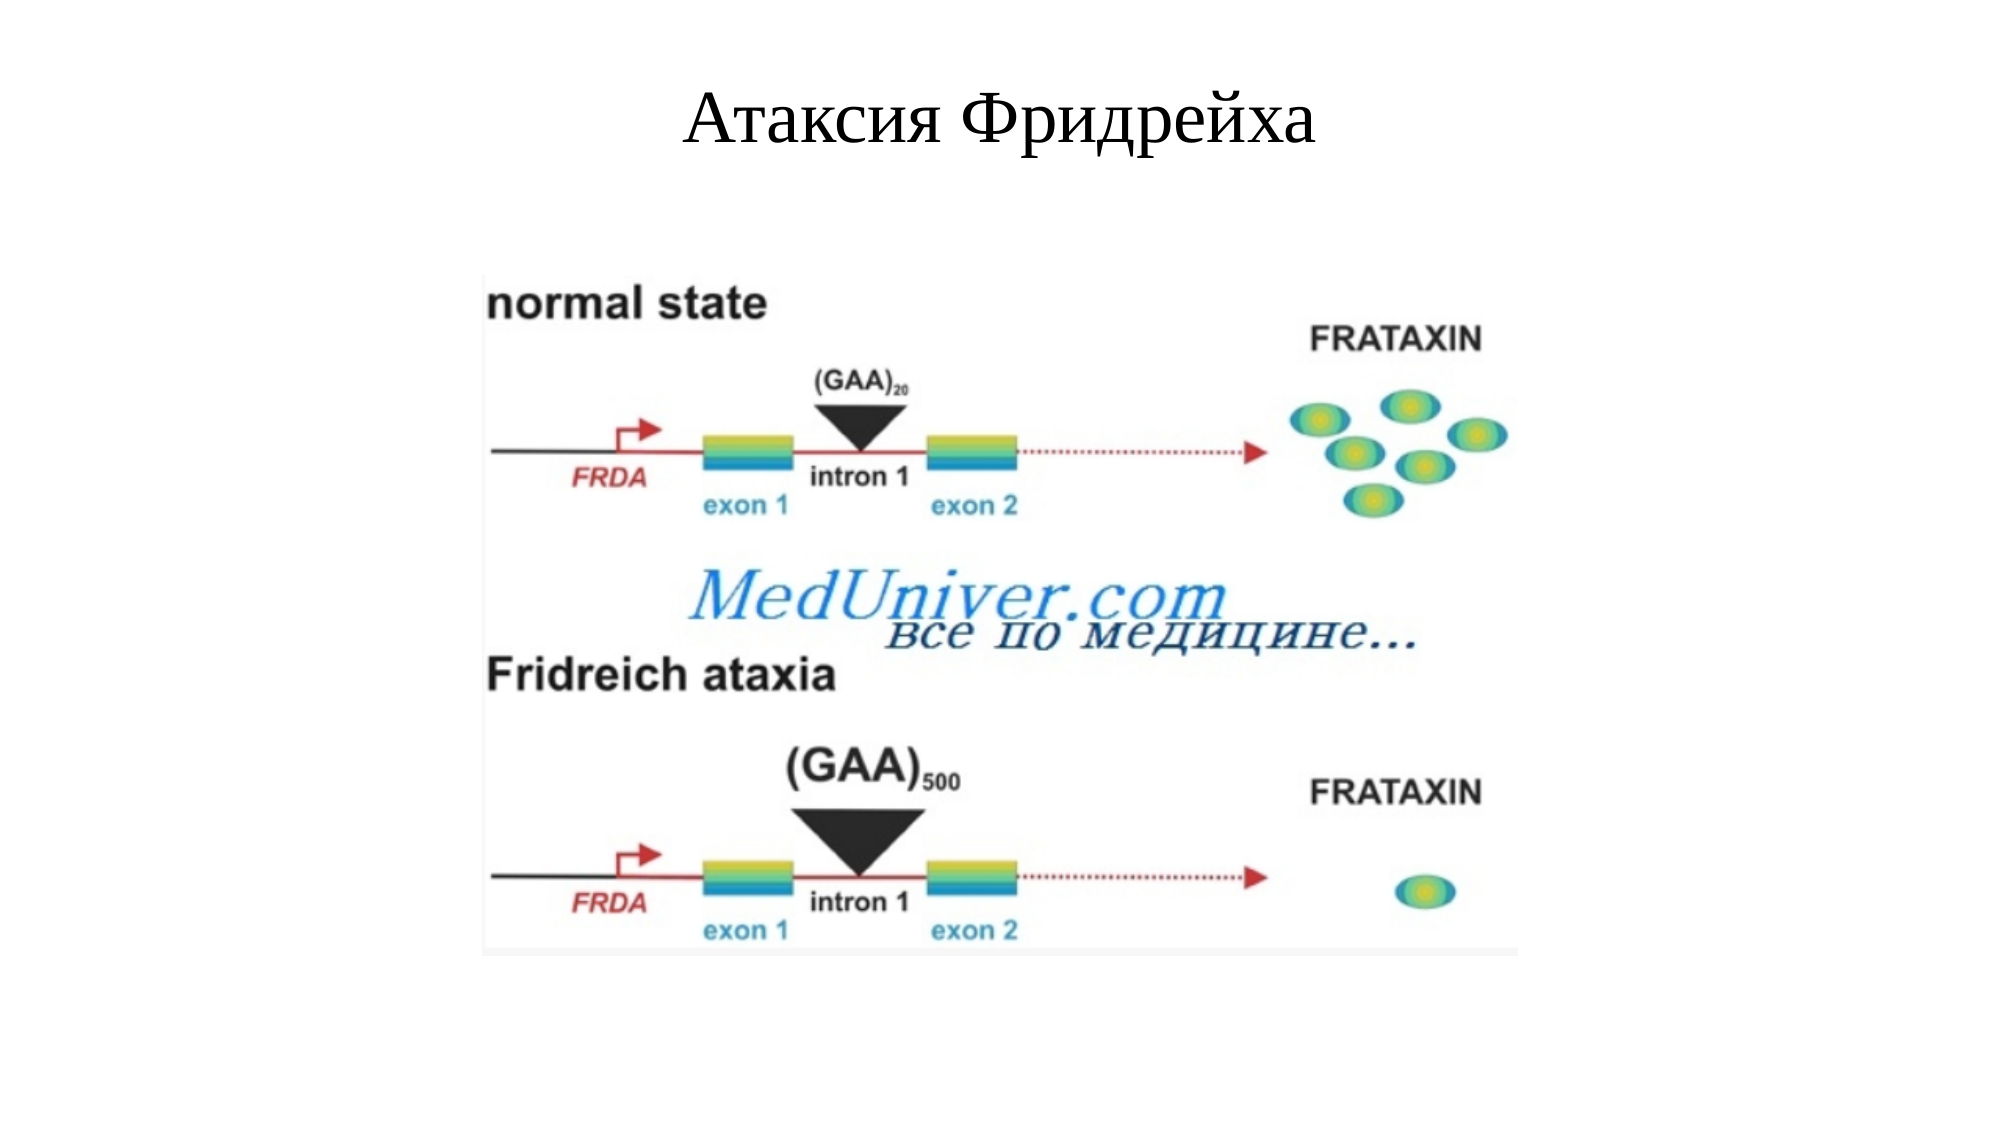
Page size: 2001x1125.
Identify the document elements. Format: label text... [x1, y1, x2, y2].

picture [482, 275, 1518, 956]
text_box Атаксия Фридрейха [0, 59, 2000, 165]
